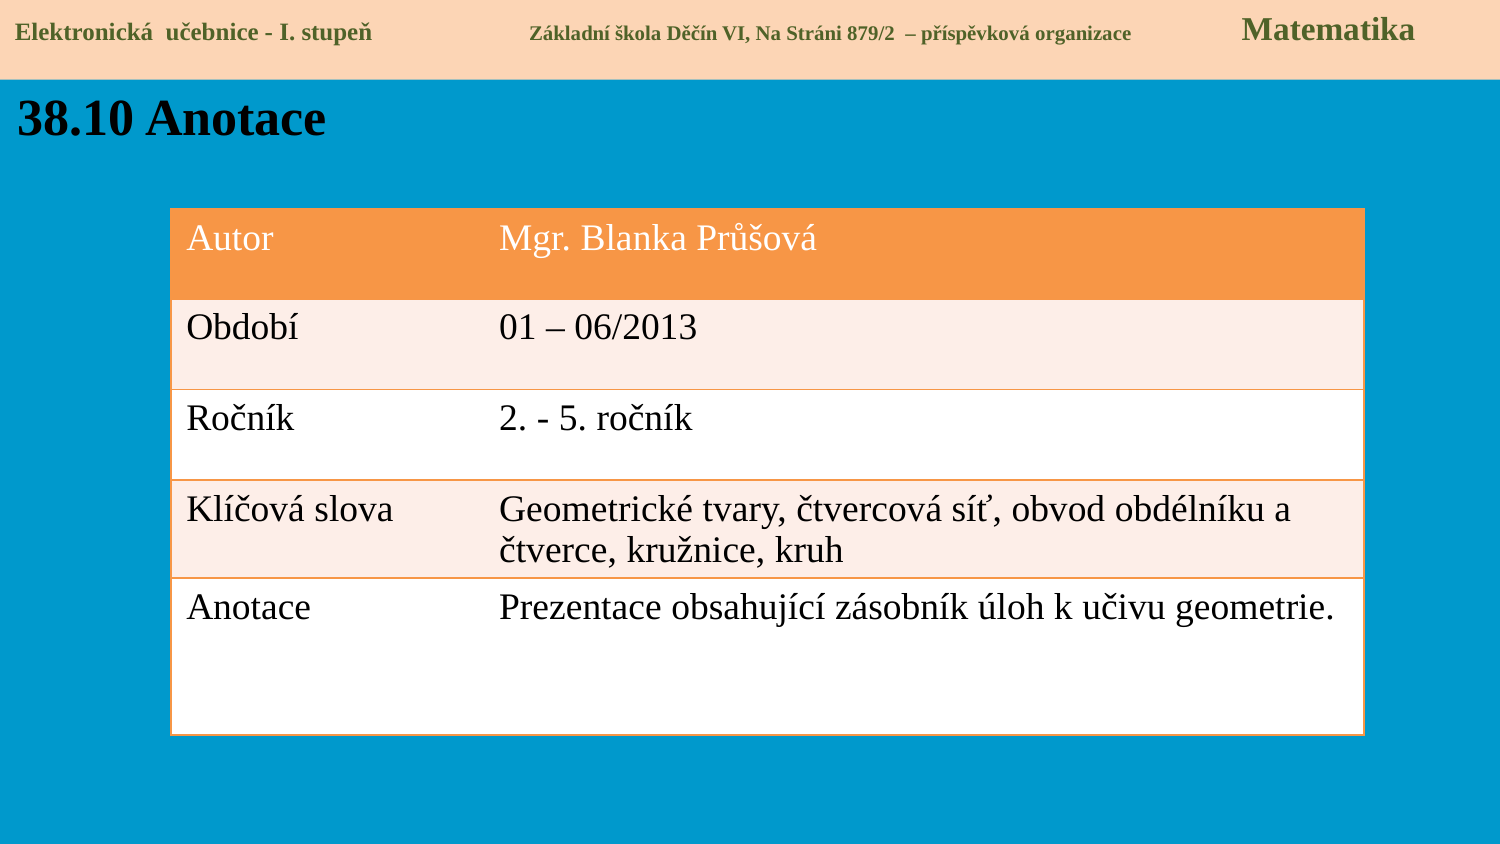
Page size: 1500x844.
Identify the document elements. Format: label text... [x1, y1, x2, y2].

text_box Elektronická učebnice - I. stupeň Základní škola Děčín VI, Na Stráni 879/2 – příspěvková organizace Matematika [0, 0, 1500, 80]
table_header Autor [172, 210, 484, 298]
table_cell Anotace [172, 579, 484, 734]
table_cell Ročník [172, 390, 484, 479]
table_header Mgr. Blanka Průšová [484, 210, 1363, 298]
text_box 38.10 Anotace [3, 81, 482, 180]
table_cell Klíčová slova [172, 481, 484, 577]
table_cell 2. - 5. ročník [484, 390, 1363, 479]
table_cell 01 – 06/2013 [484, 300, 1363, 389]
table_cell Geometrické tvary, čtvercová síť, obvod obdélníku a čtverce, kružnice, kruh [484, 481, 1363, 577]
table_cell Období [172, 300, 484, 389]
table_cell Prezentace obsahující zásobník úloh k učivu geometrie. [484, 579, 1363, 734]
